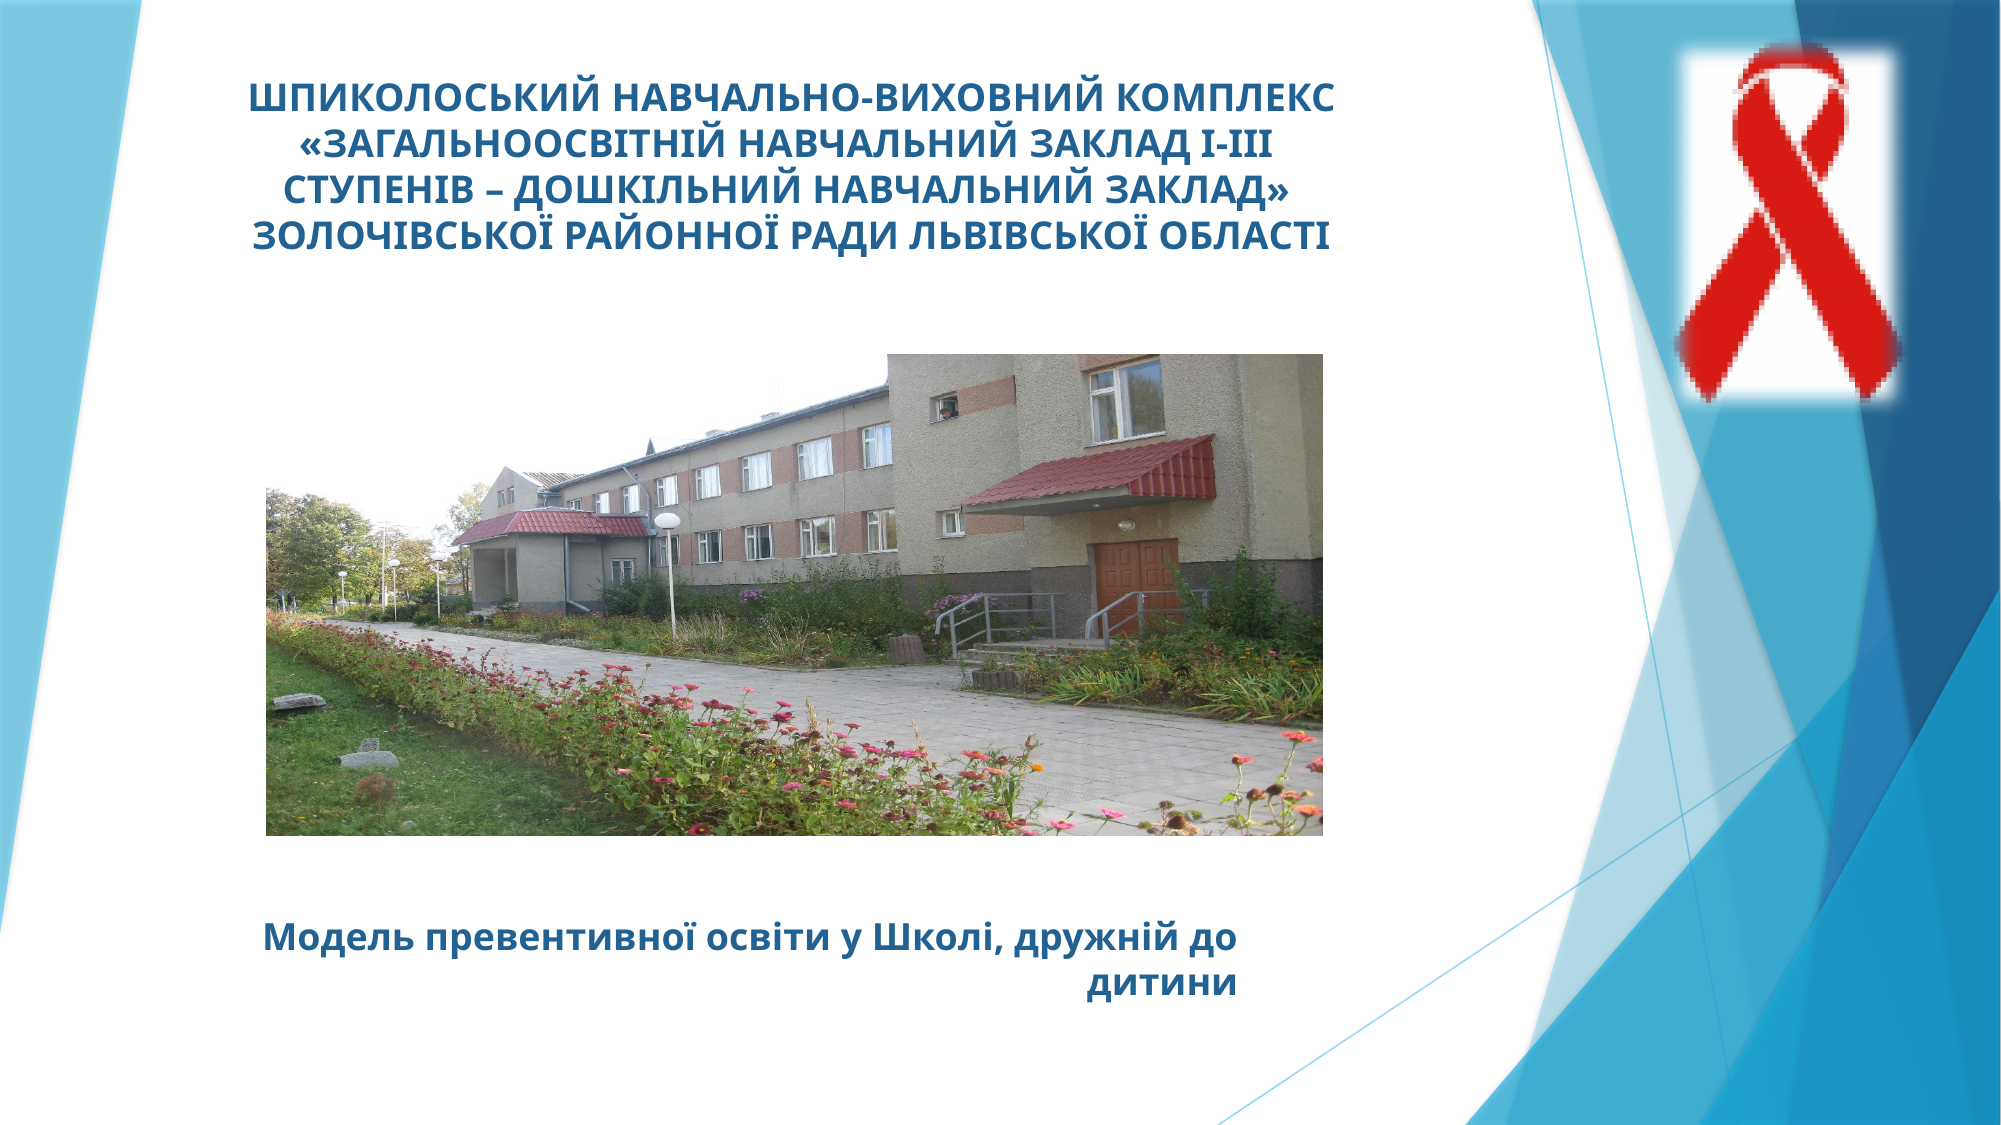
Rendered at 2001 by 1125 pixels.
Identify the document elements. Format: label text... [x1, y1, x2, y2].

picture [1662, 31, 1913, 419]
subtitle Модель превентивної освіти у Школі, дружній до дитини [163, 905, 1254, 1018]
picture [266, 353, 1323, 836]
title Шпиколоський навчально-виховний комплекс «загальноосвітній навчальний заклад І-ІІІ ступенів – дошкільний навчальний заклад» Золочівської районної ради Львівської області [227, 32, 1357, 265]
